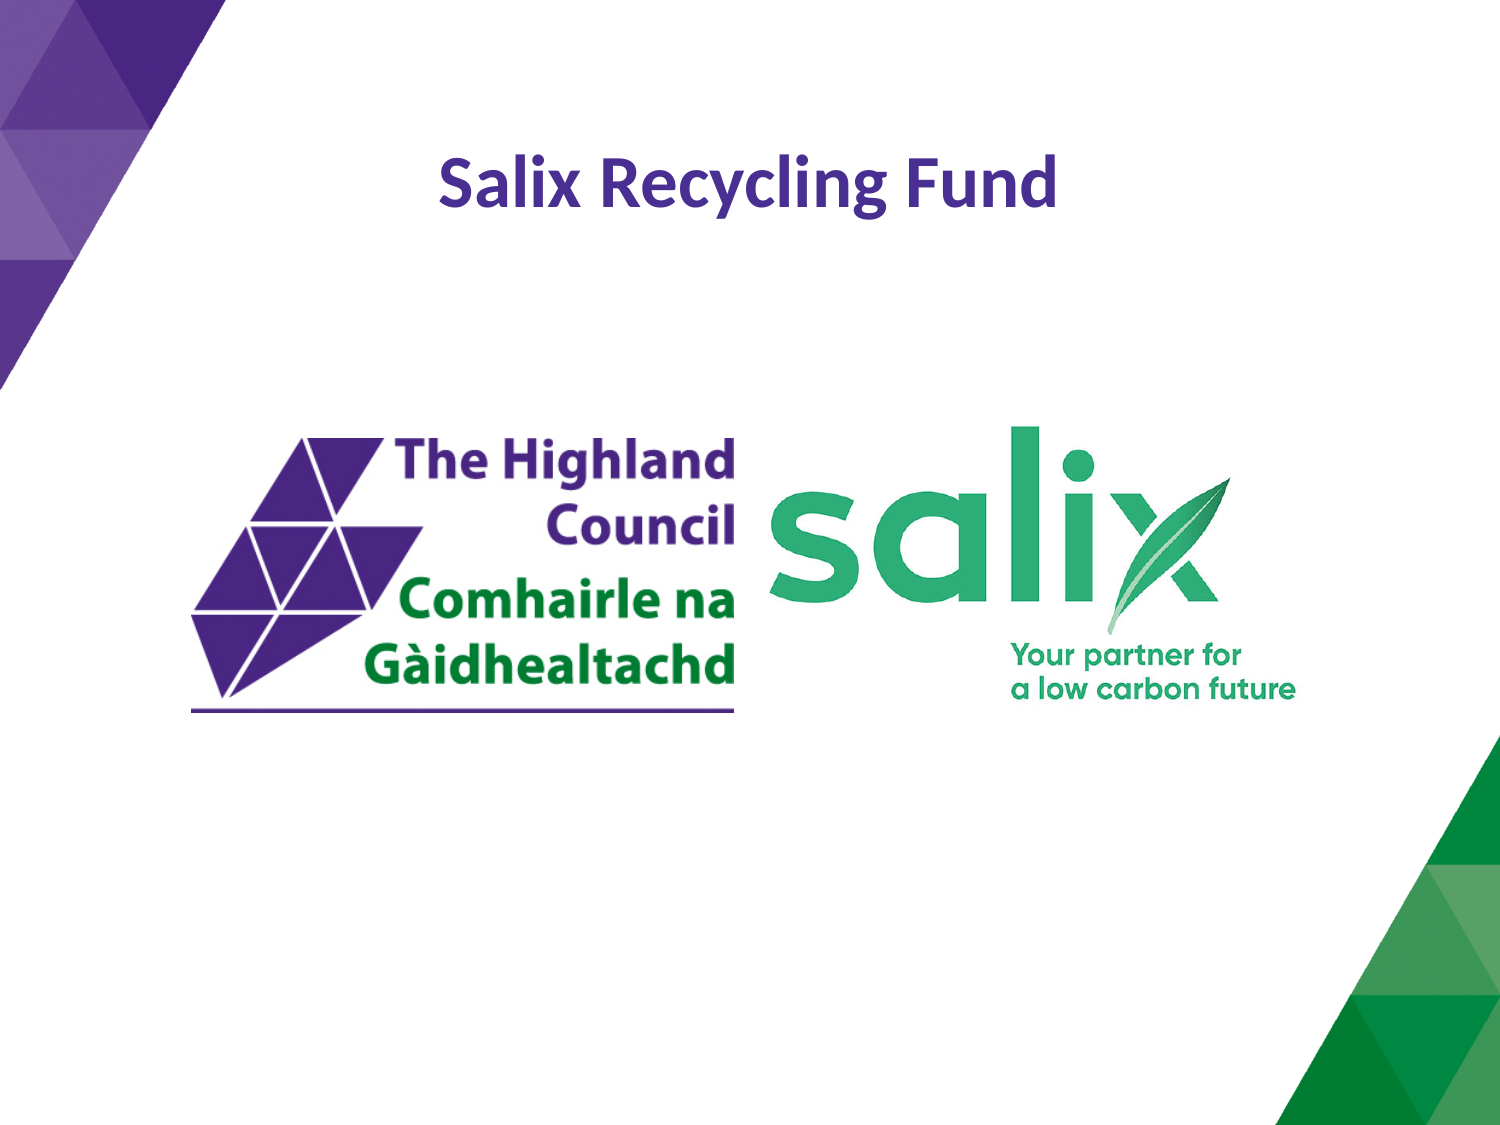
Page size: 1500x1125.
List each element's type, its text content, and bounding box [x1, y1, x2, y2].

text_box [190, 412, 1310, 713]
text_box Salix Recycling Fund [360, 125, 1140, 327]
picture [1275, 735, 1500, 1125]
picture [0, 0, 226, 390]
